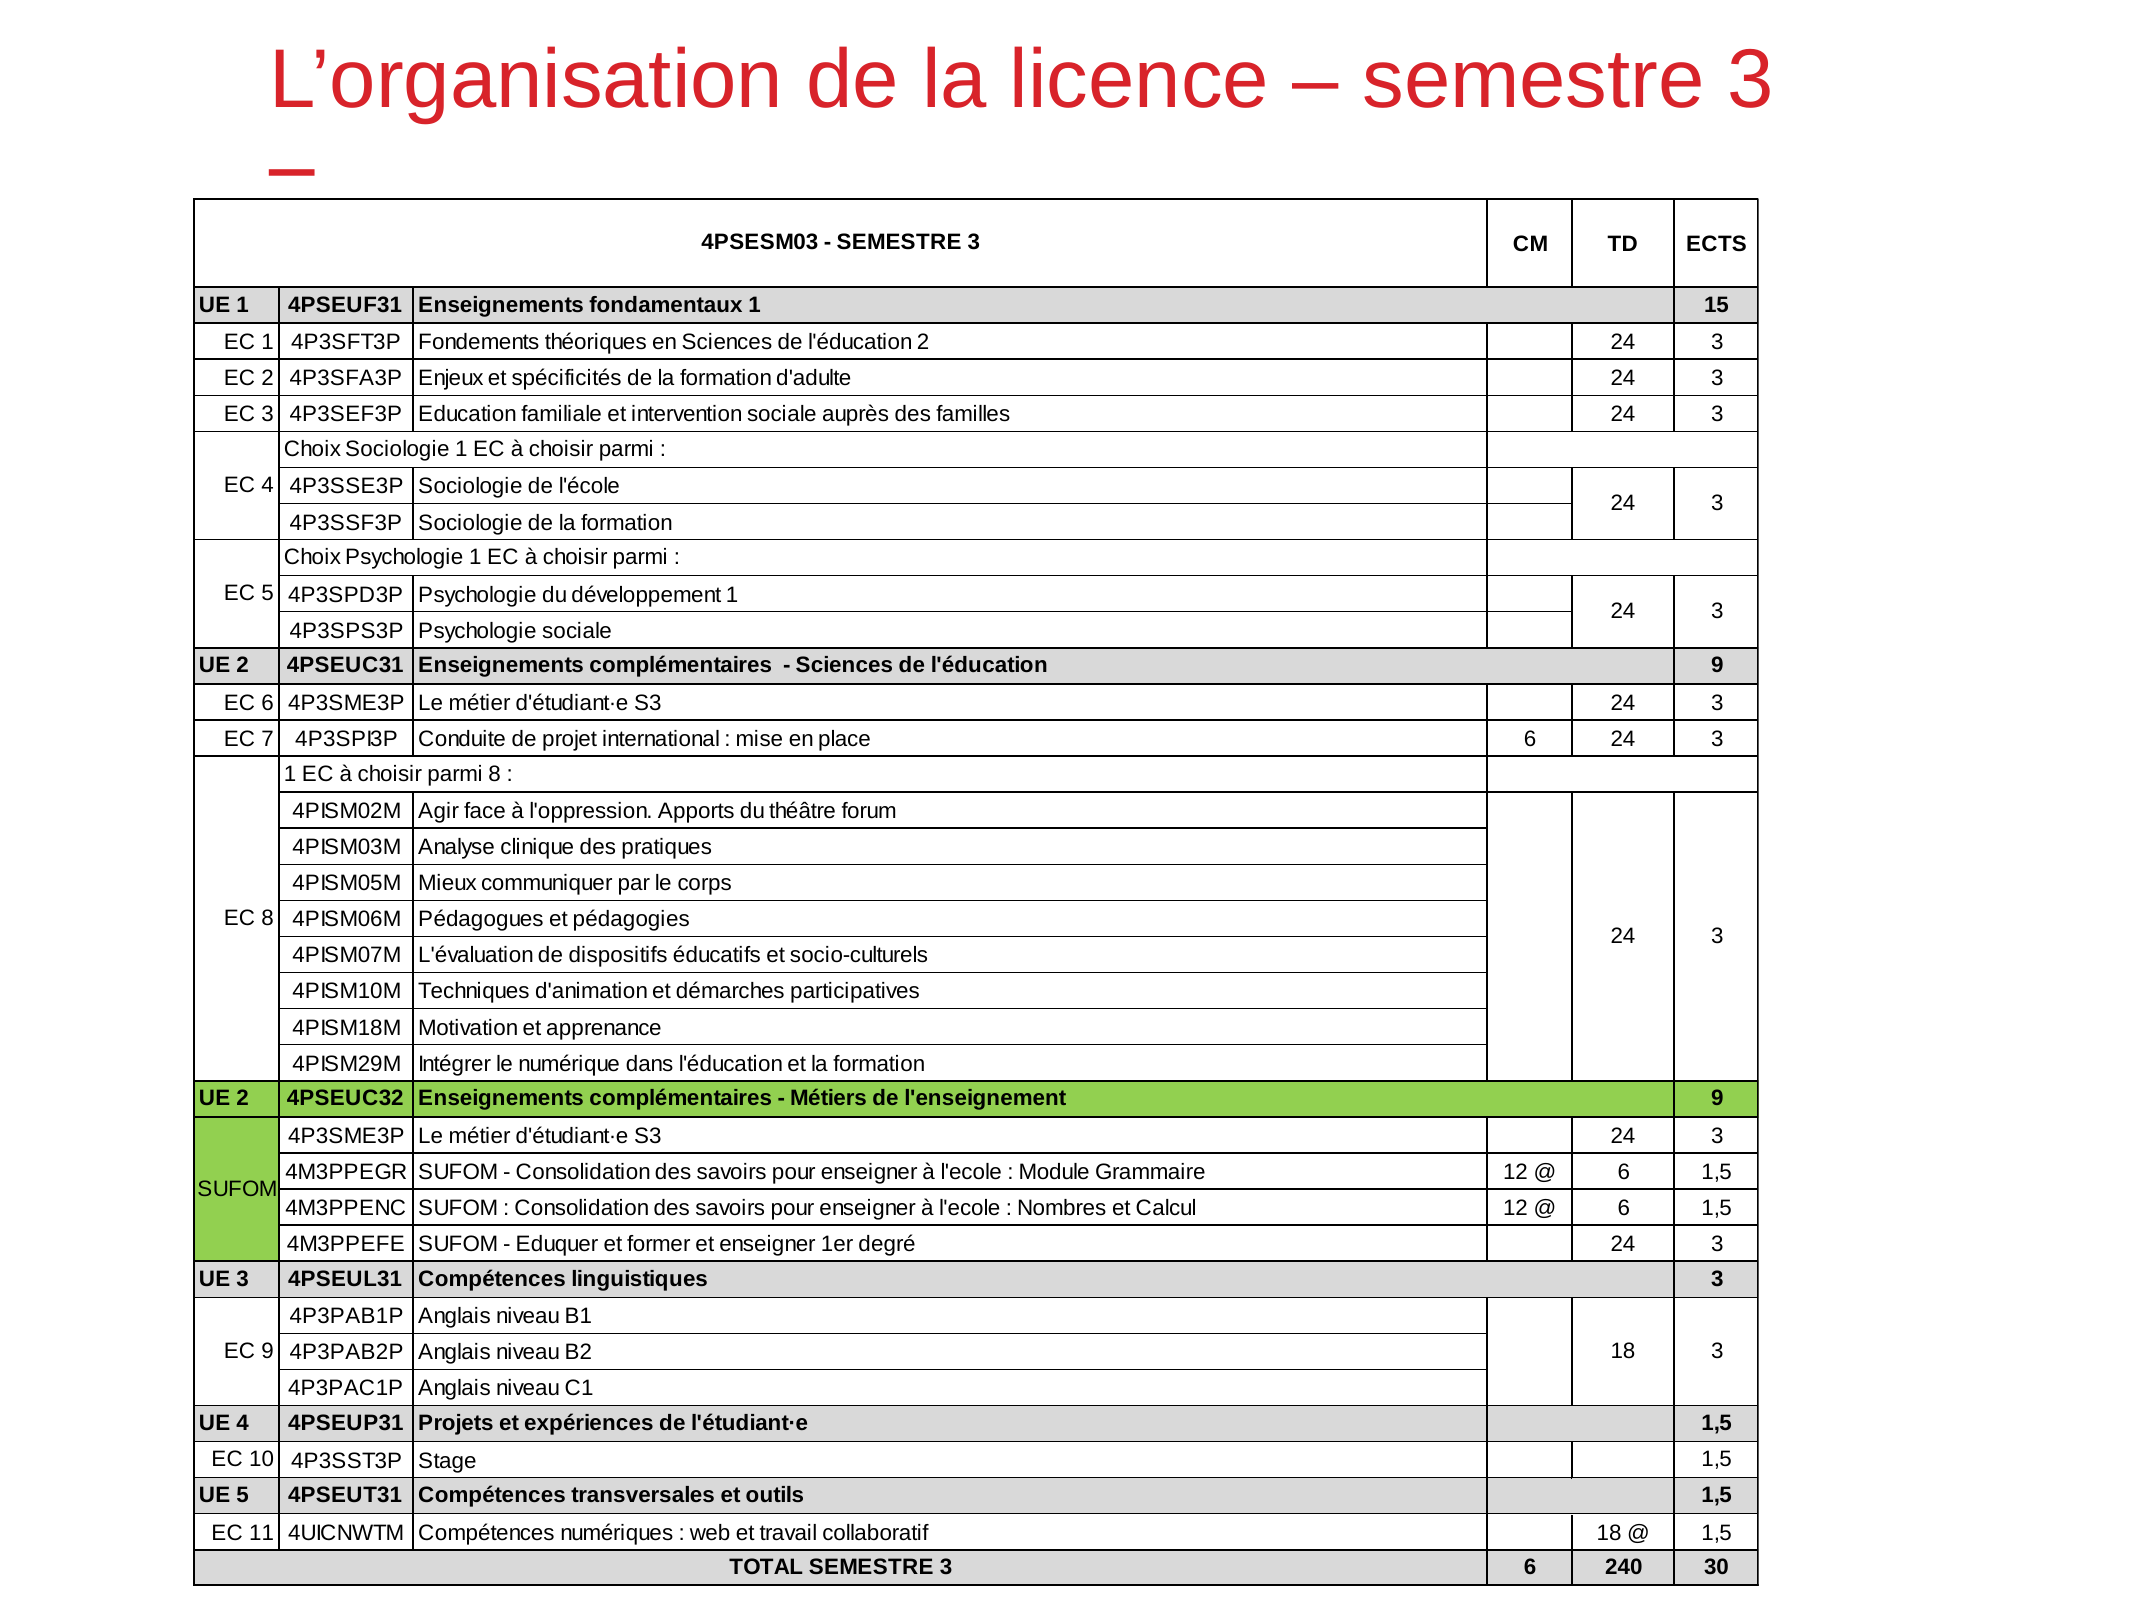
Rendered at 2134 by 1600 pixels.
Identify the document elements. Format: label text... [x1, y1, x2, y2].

text_box L’organisation de la licence – semestre 3 _ [263, 18, 2134, 187]
picture [192, 198, 1761, 1587]
